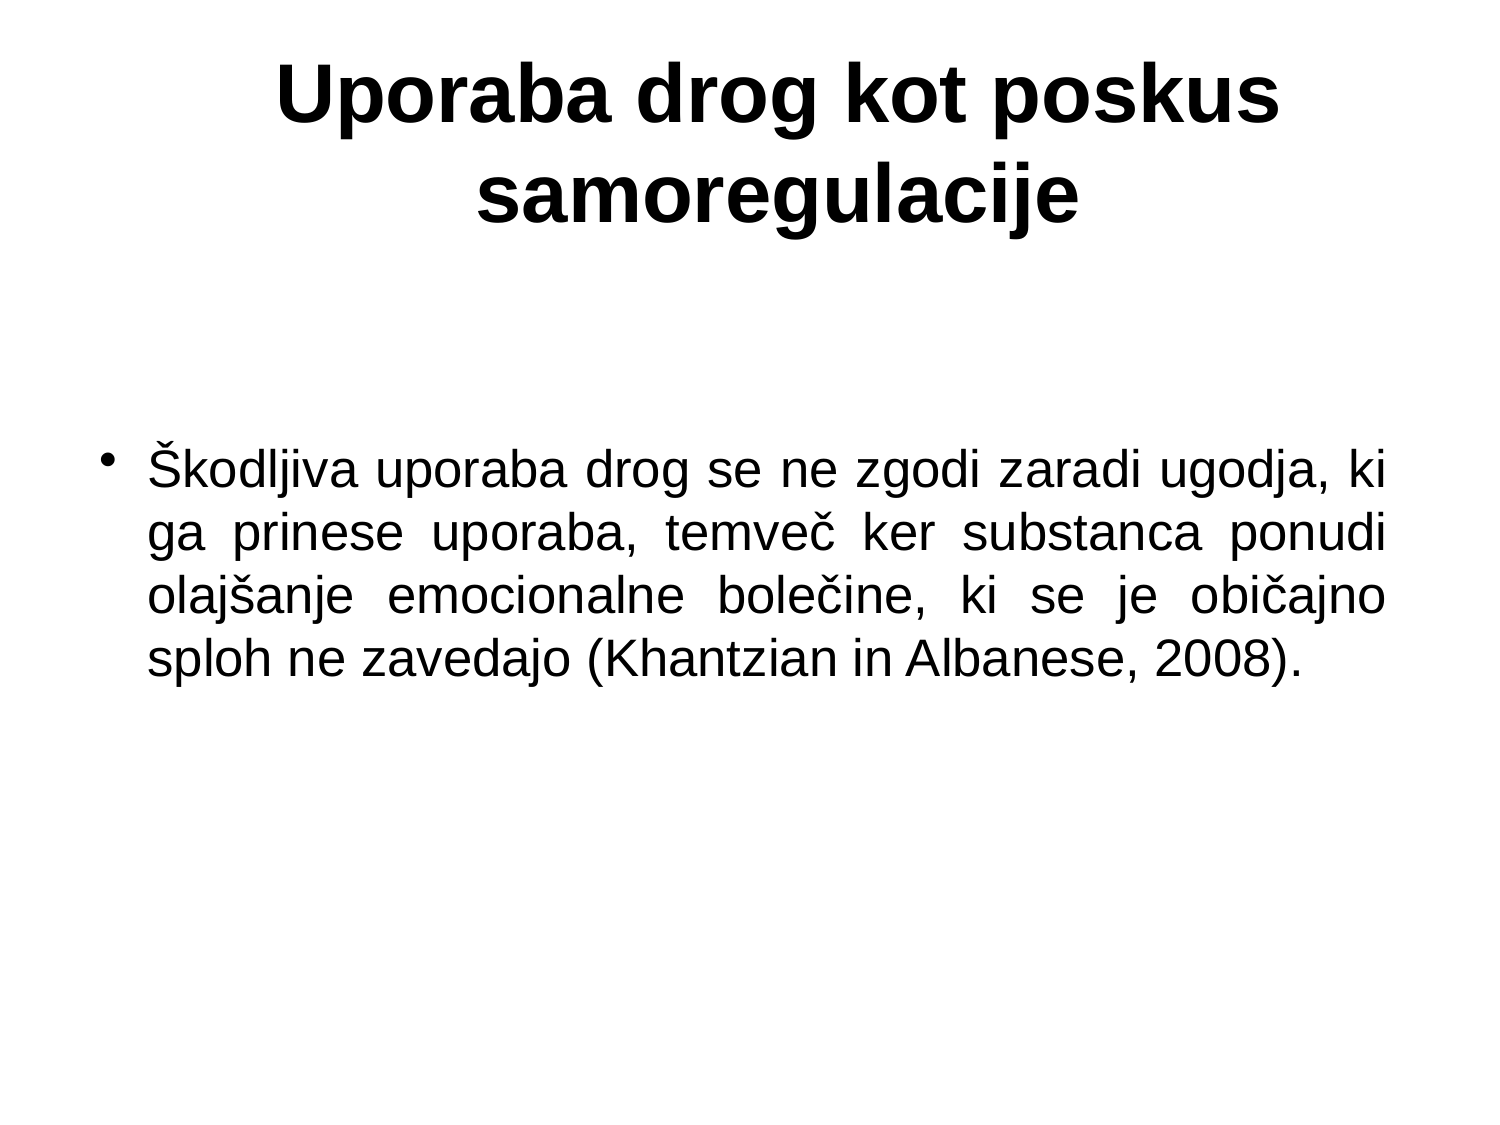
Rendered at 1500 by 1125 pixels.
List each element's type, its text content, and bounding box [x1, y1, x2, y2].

title Uporaba drog kot poskus samoregulacije [74, 44, 1483, 233]
list Škodljiva uporaba drog se ne zgodi zaradi ugodja, ki ga prinese uporaba, temveč ker substanca ponudi olajšanje emocionalne bolečine, ki se je običajno sploh ne zavedajo (Khantzian in Albanese, 2008). [83, 426, 1404, 730]
